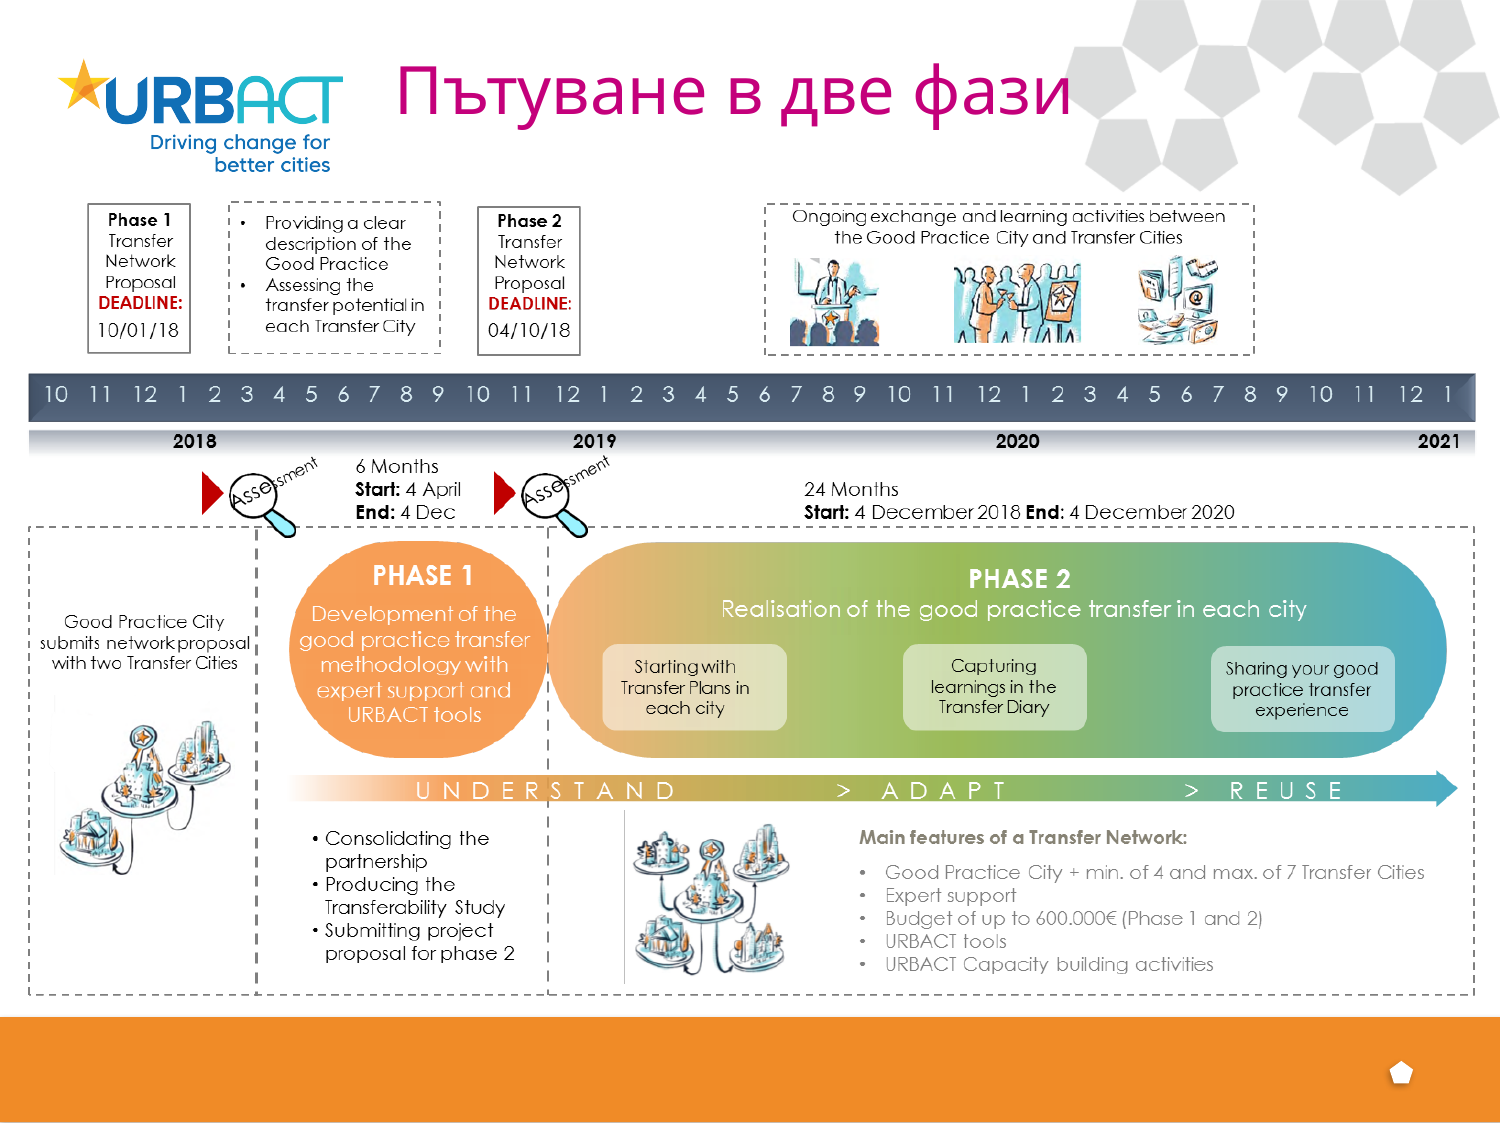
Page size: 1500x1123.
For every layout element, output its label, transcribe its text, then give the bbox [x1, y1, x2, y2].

picture [22, 0, 1500, 996]
picture [57, 58, 343, 172]
title Пътуване в две фази [347, 47, 1146, 129]
